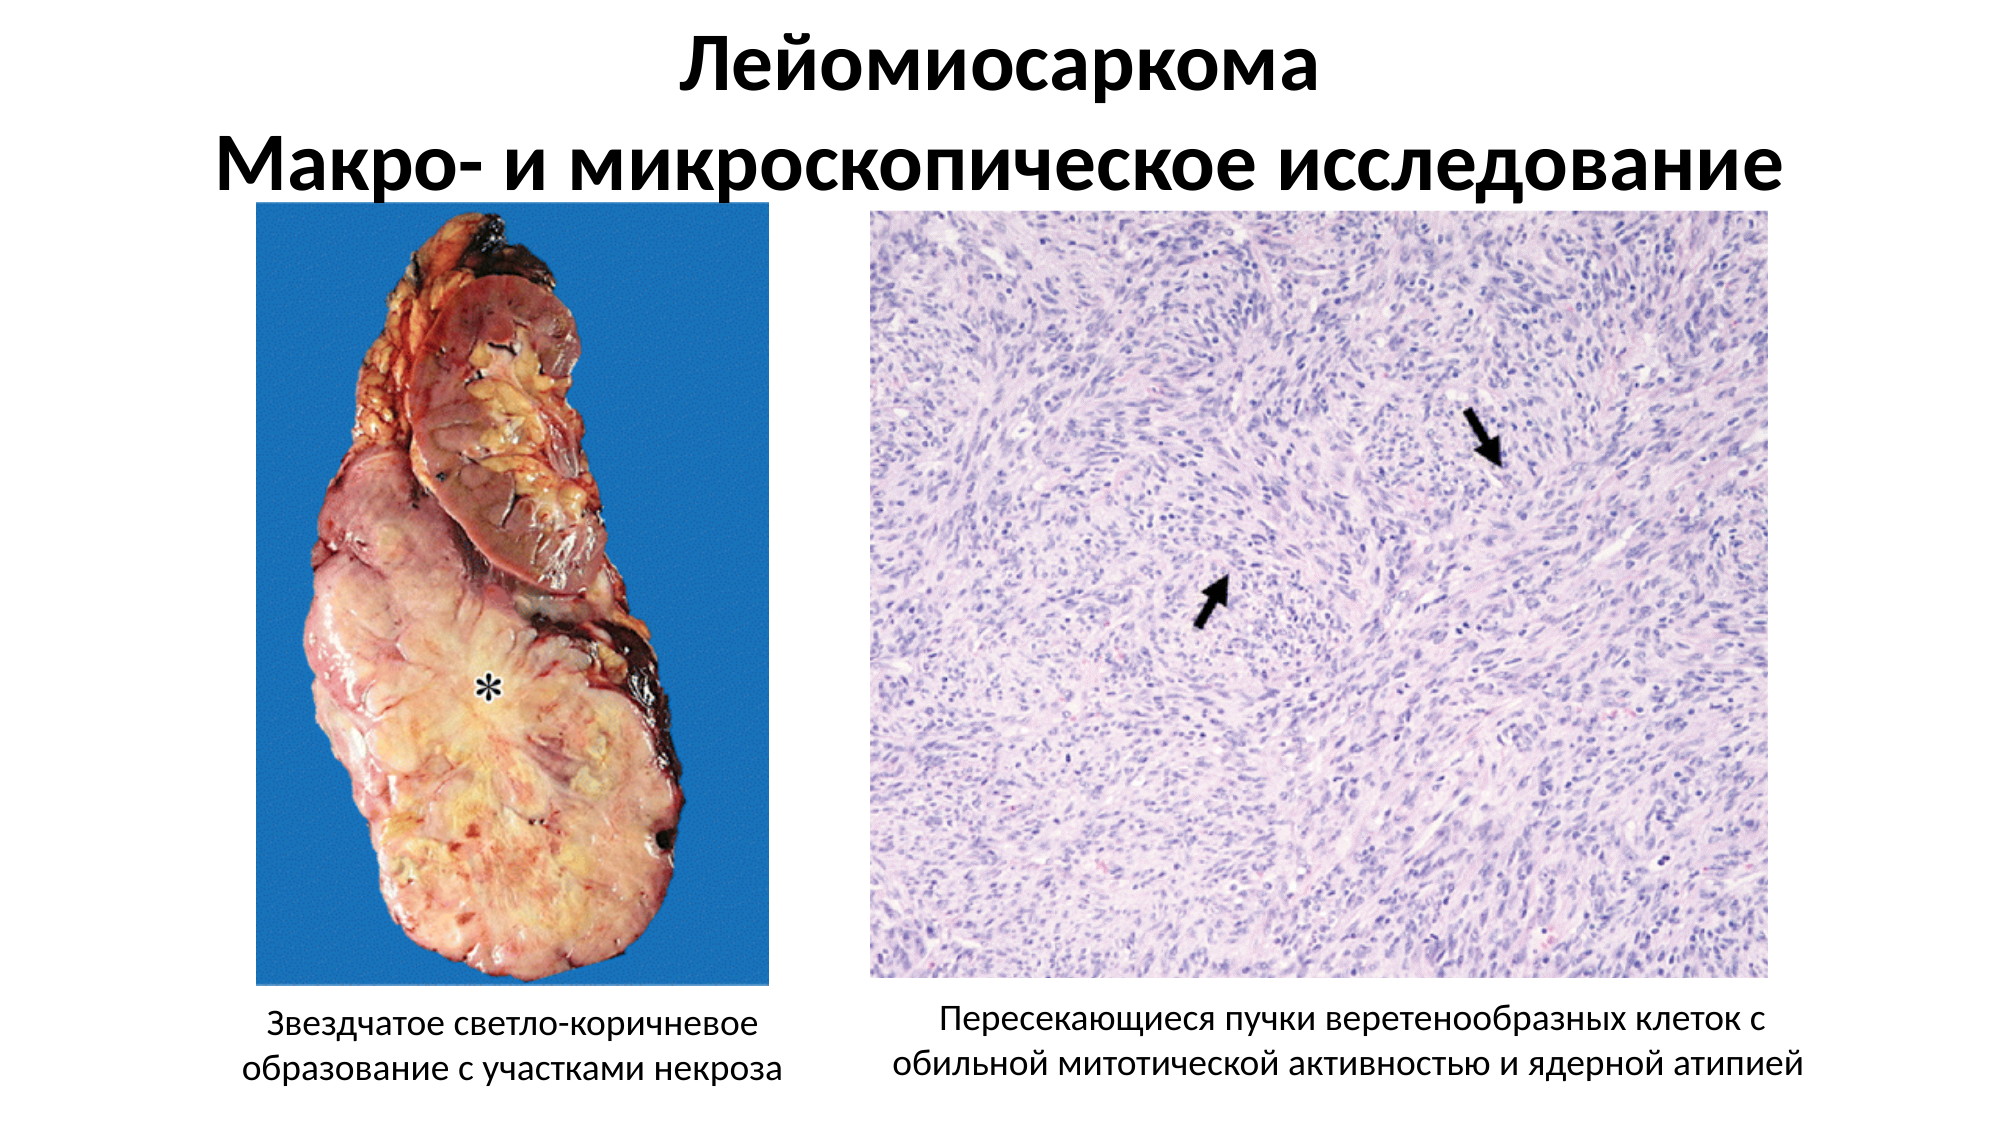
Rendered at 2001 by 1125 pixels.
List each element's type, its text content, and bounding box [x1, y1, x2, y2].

picture [870, 144, 1768, 1044]
picture [256, 202, 769, 986]
text_box Звездчатое светло-коричневое образование с участками некроза [164, 991, 862, 1096]
text_box Пересекающиеся пучки веретенообразных клеток с обильной митотической активностью и ядерной атипией [869, 985, 1837, 1091]
text_box Лейомиосаркома Макро- и микроскопическое исследование [129, 0, 1870, 215]
